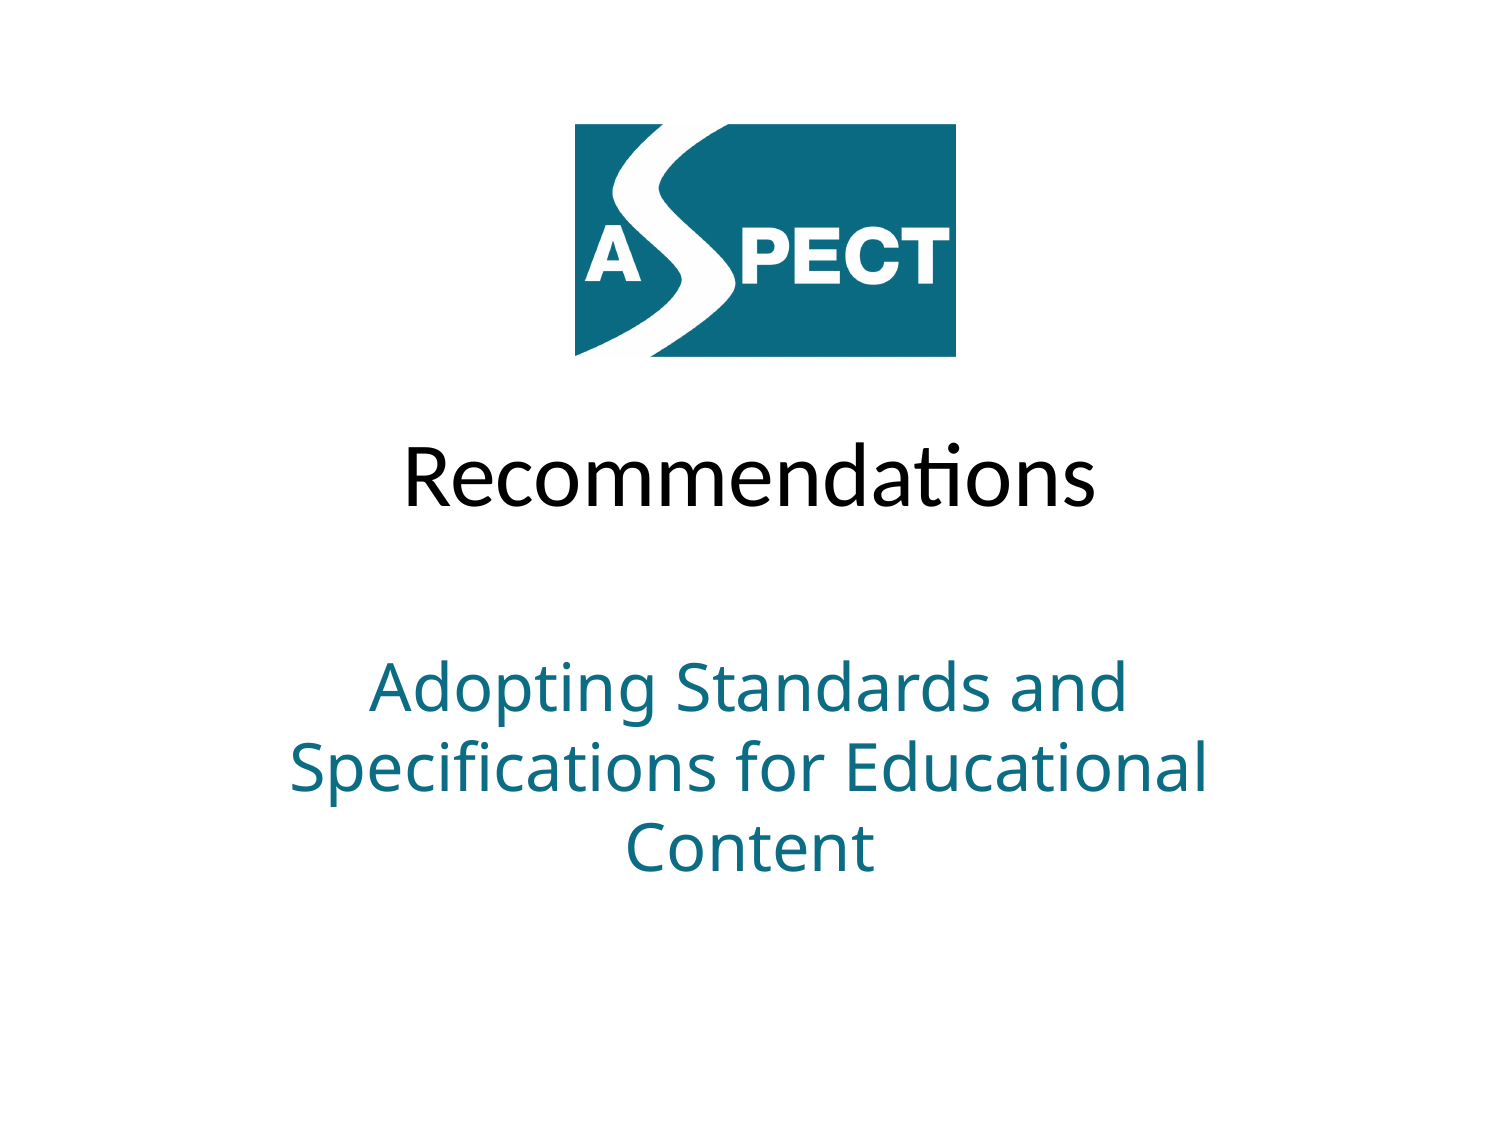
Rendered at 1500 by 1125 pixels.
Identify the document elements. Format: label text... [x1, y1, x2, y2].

picture [585, 225, 645, 283]
picture [843, 225, 899, 290]
picture [739, 226, 791, 284]
picture [794, 226, 840, 284]
picture [574, 124, 956, 358]
title Recommendations [112, 349, 1388, 591]
subtitle Adopting Standards and Specifications for Educational Content [225, 637, 1275, 925]
picture [898, 226, 951, 284]
